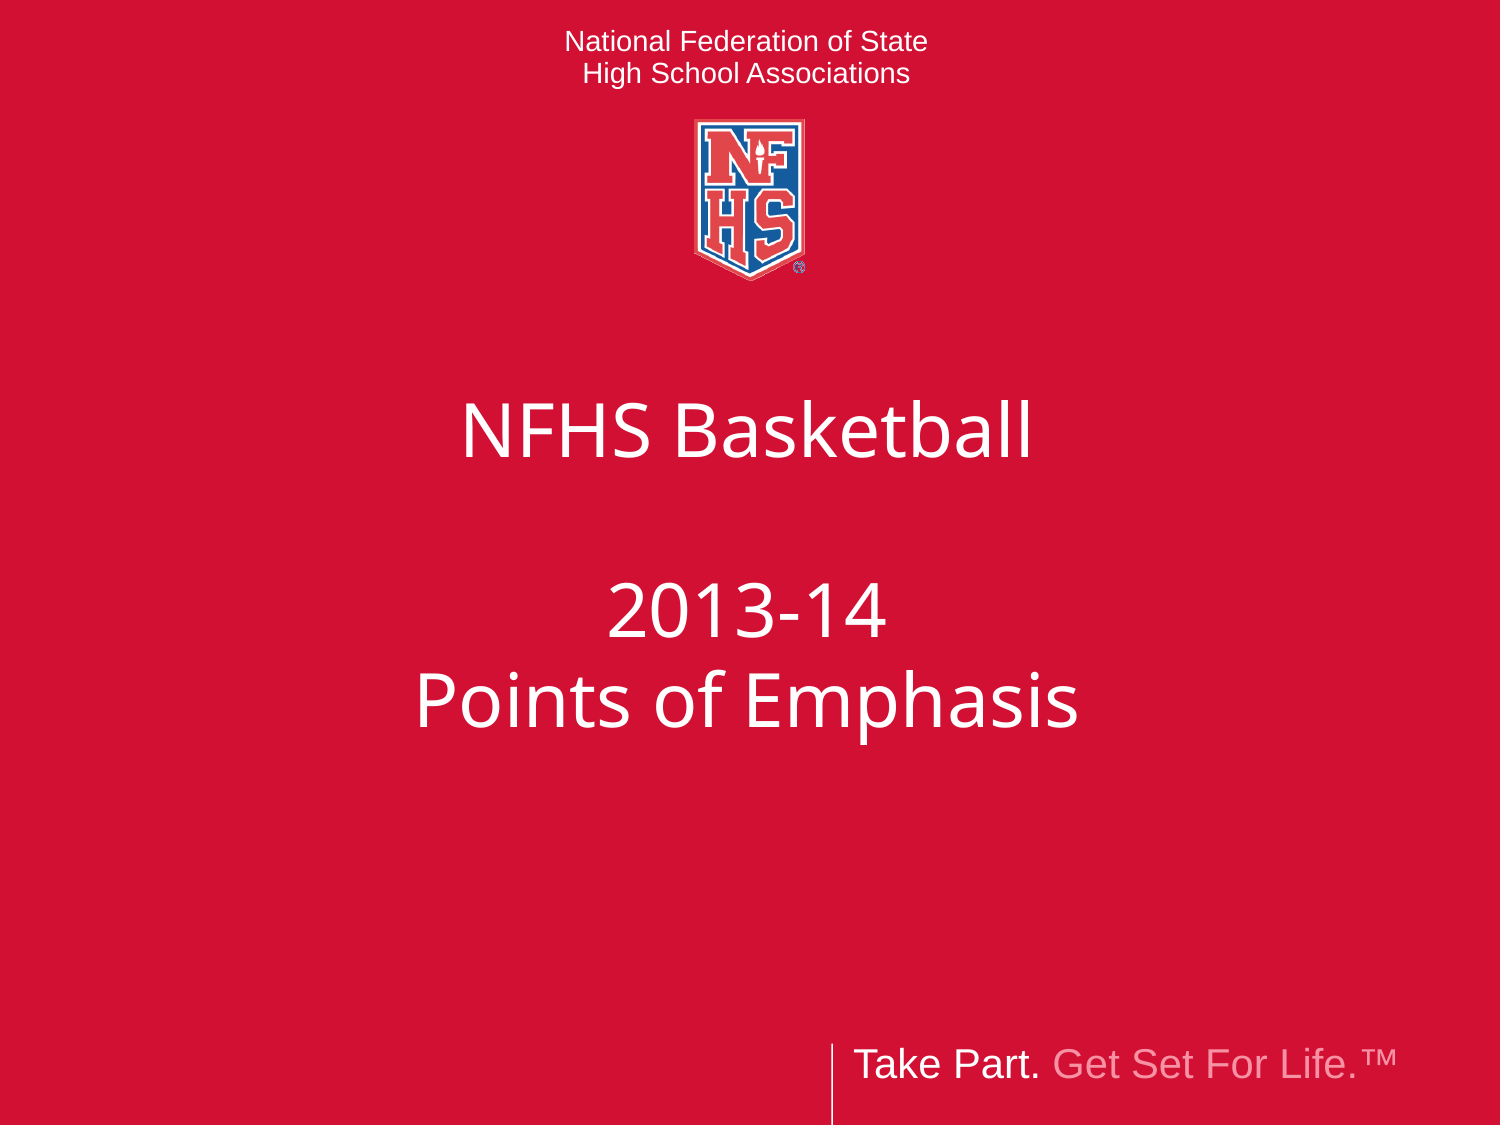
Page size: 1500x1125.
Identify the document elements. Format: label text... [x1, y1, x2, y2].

title NFHS Basketball 2013-14 Points of Emphasis [37, 418, 1458, 841]
picture [694, 119, 805, 281]
